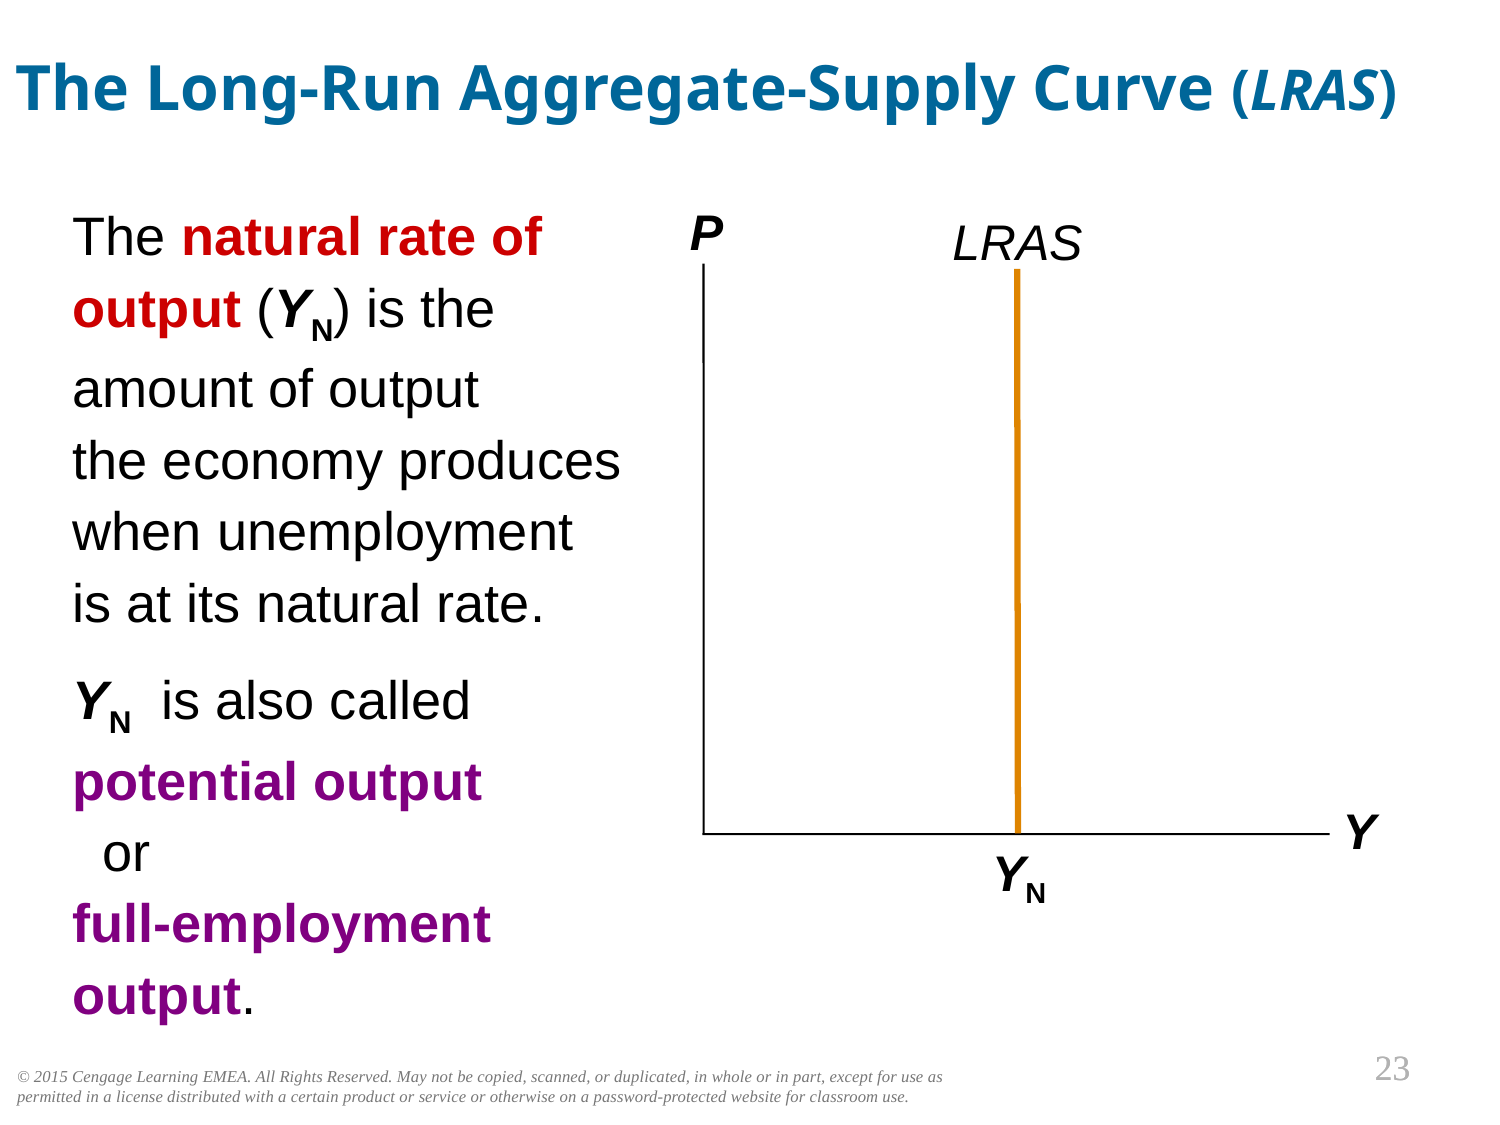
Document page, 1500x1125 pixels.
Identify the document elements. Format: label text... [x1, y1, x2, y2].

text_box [920, 202, 1115, 834]
list The natural rate of output (YN) is the amount of output the economy produces when unemployment is at its natural rate. YN is also called potential output or full-employment output. [57, 186, 646, 1071]
text_box YN [979, 877, 1060, 910]
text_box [671, 193, 1398, 868]
title The Long-Run Aggregate-Supply Curve (LRAS) [0, 32, 1500, 140]
